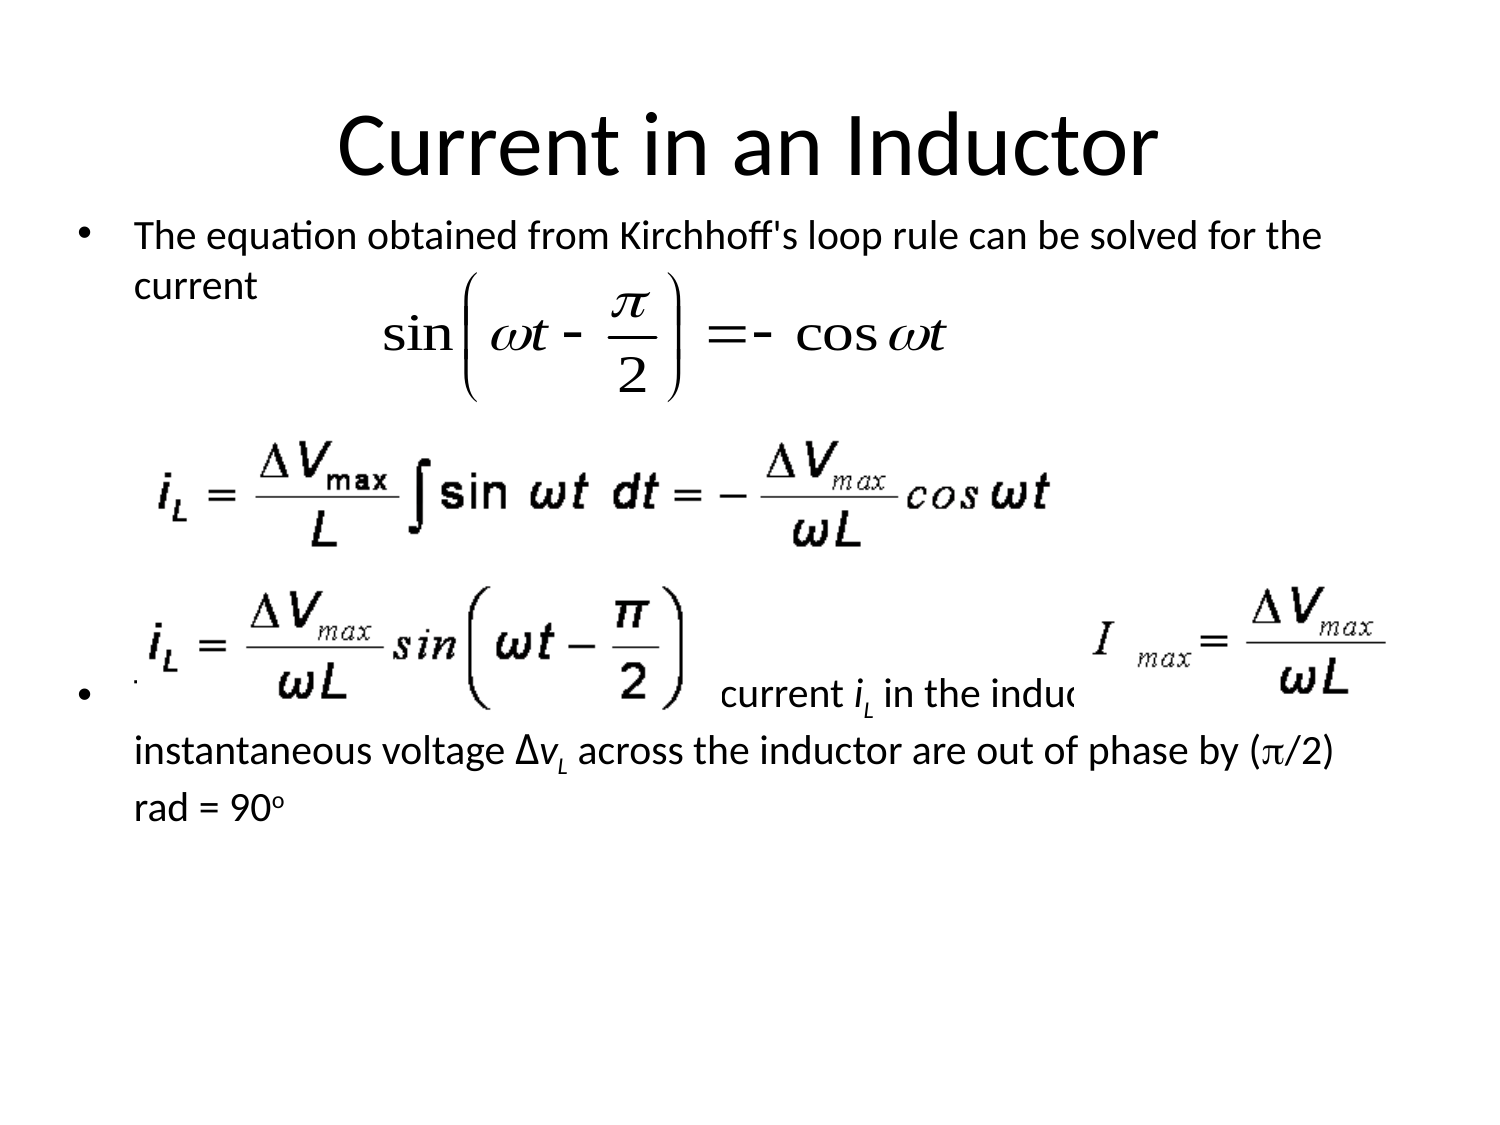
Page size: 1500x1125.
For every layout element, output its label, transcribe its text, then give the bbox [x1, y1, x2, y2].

title Current in an Inductor [75, 45, 1425, 233]
picture [137, 424, 1072, 562]
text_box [374, 262, 963, 413]
picture [137, 574, 723, 729]
picture [1074, 562, 1455, 716]
list The equation obtained from Kirchhoff's loop rule can be solved for the current This shows that the instantaneous current iL in the inductor and the instantaneous voltage ΔvL across the inductor are out of phase by (p/2) rad = 90o [62, 200, 1413, 943]
